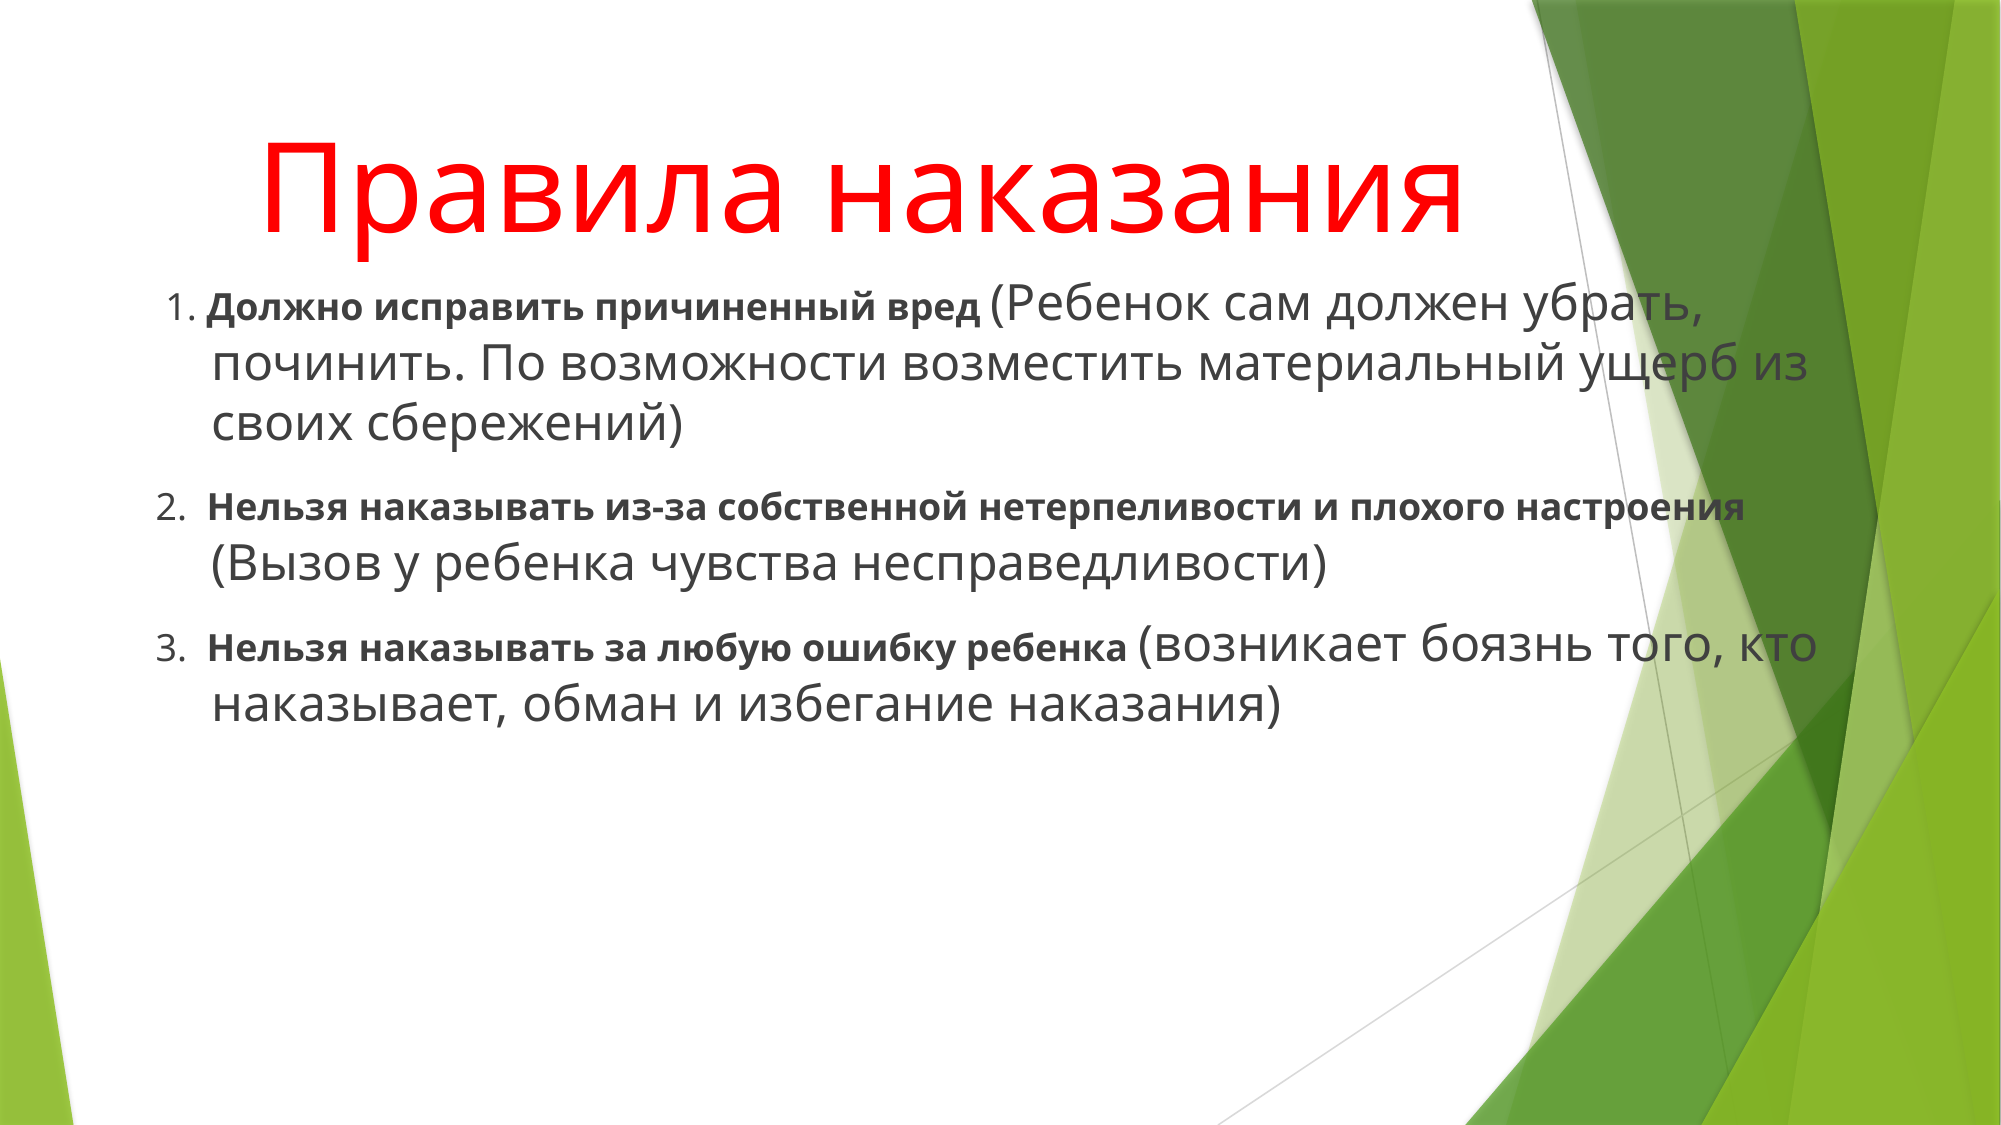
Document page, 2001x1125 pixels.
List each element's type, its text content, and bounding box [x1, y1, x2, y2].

list 1. Должно исправить причиненный вред (Ребенок сам должен убрать, починить. По возможности возместить материальный ущерб из своих сбережений) 2. Нельзя наказывать из-за собственной нетерпеливости и плохого настроения (Вызов у ребенка чувства несправедливости) 3. Нельзя наказывать за любую ошибку ребенка (возникает боязнь того, кто наказывает, обман и избегание наказания) [140, 262, 1900, 1005]
title Правила наказания [111, 99, 1522, 317]
